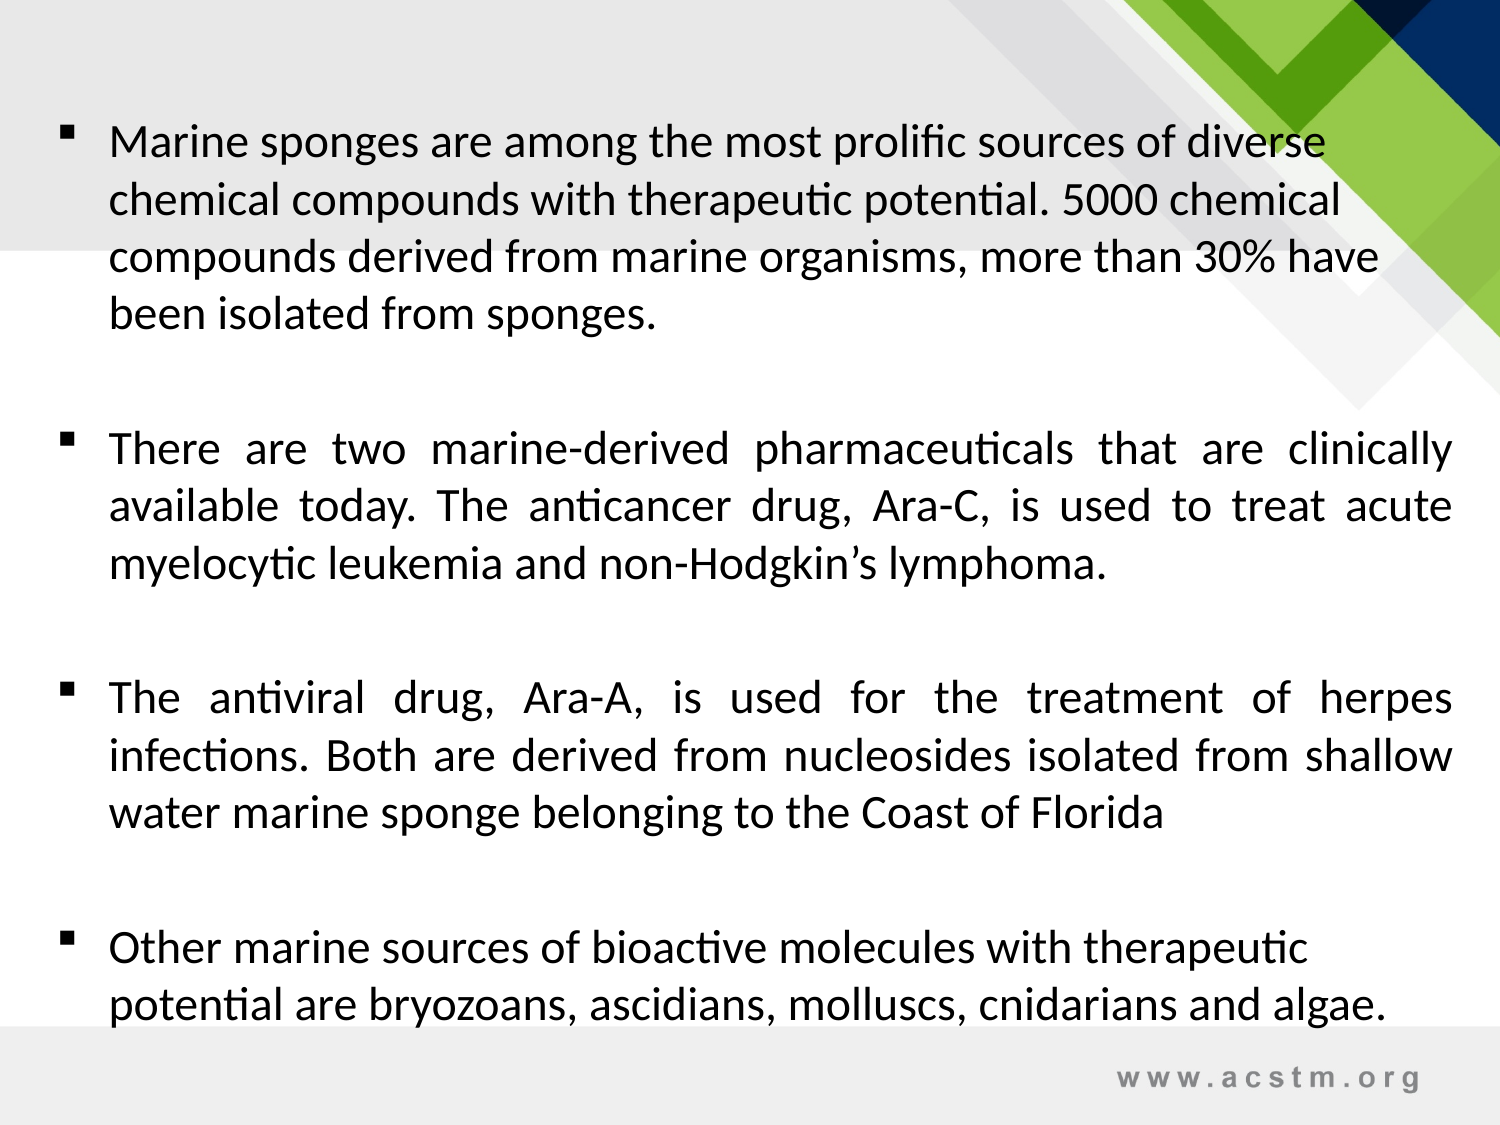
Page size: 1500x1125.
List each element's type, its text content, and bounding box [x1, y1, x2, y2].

picture [0, 0, 1500, 1125]
list Marine sponges are among the most prolific sources of diverse chemical compounds with therapeutic potential. 5000 chemical compounds derived from marine organisms, more than 30% have been isolated from sponges. There are two marine-derived pharmaceuticals that are clinically available today. The anticancer drug, Ara-C, is used to treat acute myelocytic leukemia and non-Hodgkin’s lymphoma. The antiviral drug, Ara-A, is used for the treatment of herpes infections. Both are derived from nucleosides isolated from shallow water marine sponge belonging to the Coast of Florida Other marine sources of bioactive molecules with therapeutic potential are bryozoans, ascidians, molluscs, cnidarians and algae. [41, 101, 1471, 1047]
